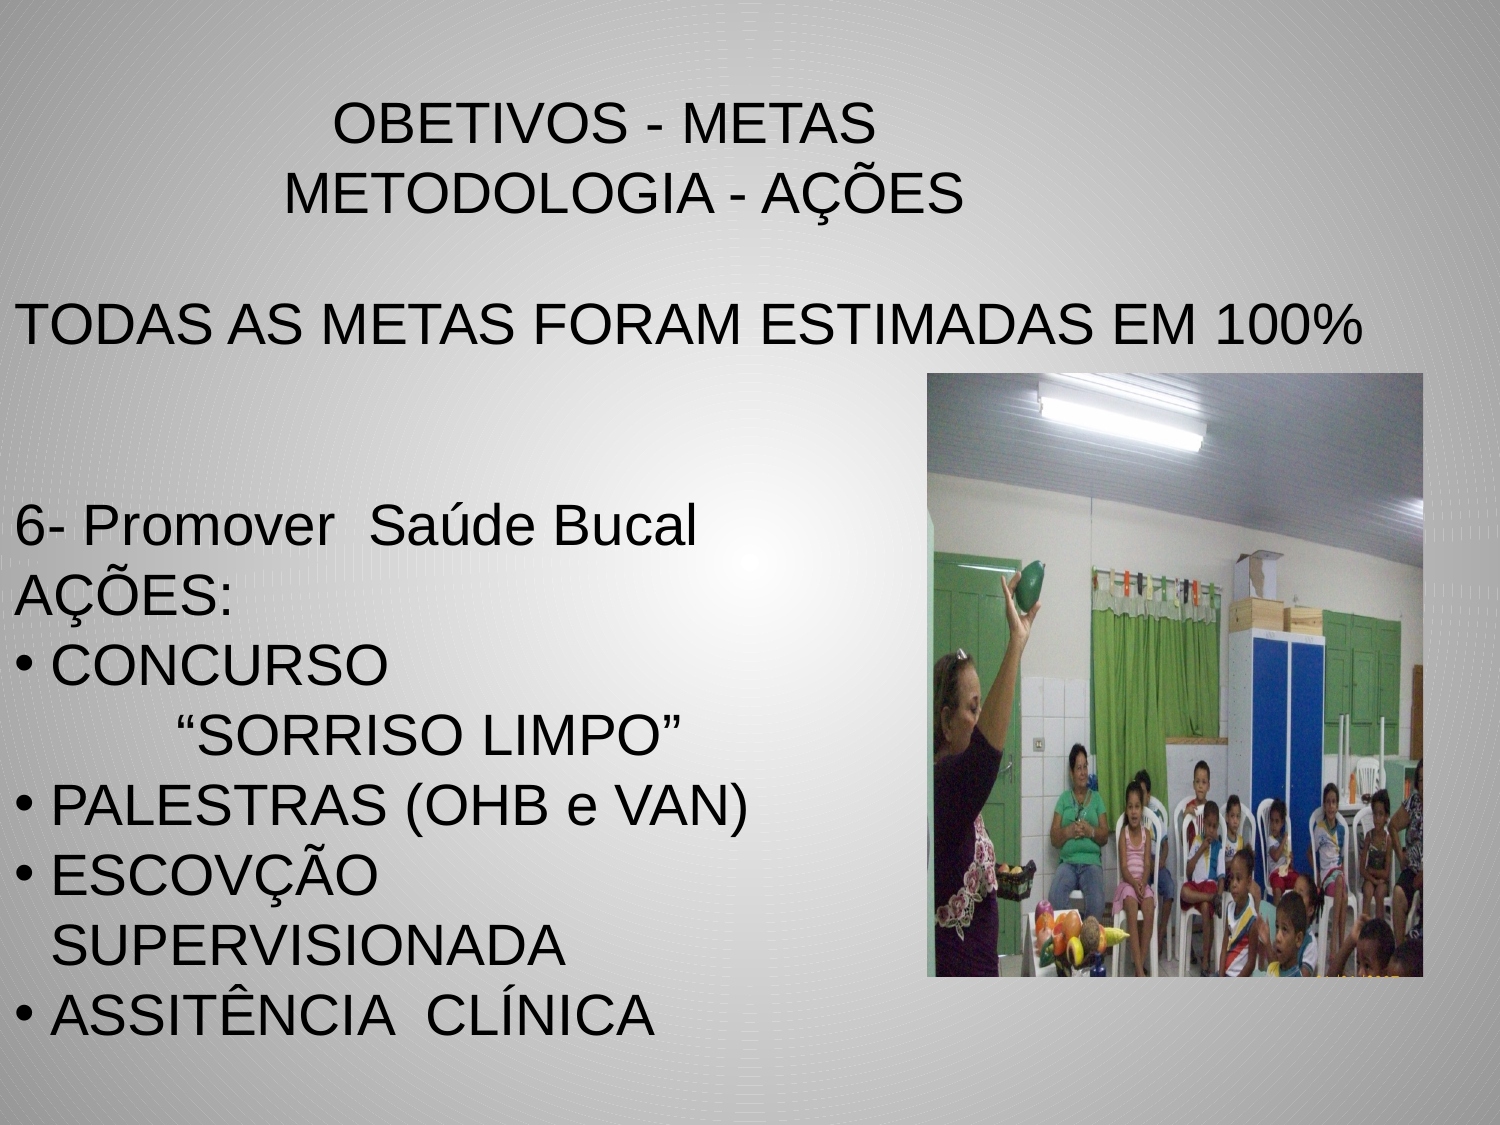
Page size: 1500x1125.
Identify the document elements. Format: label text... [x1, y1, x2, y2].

picture [926, 373, 1424, 977]
text_box 6- Promover Saúde Bucal AÇÕES: CONCURSO “SORRISO LIMPO” PALESTRAS (OHB e VAN) ESCOVÇÃO SUPERVISIONADA ASSITÊNCIA CLÍNICA [0, 479, 904, 1055]
text_box TODAS AS METAS FORAM ESTIMADAS EM 100% [0, 278, 1400, 364]
text_box OBETIVOS - METAS METODOLOGIA - AÇÕES [41, 78, 1447, 233]
